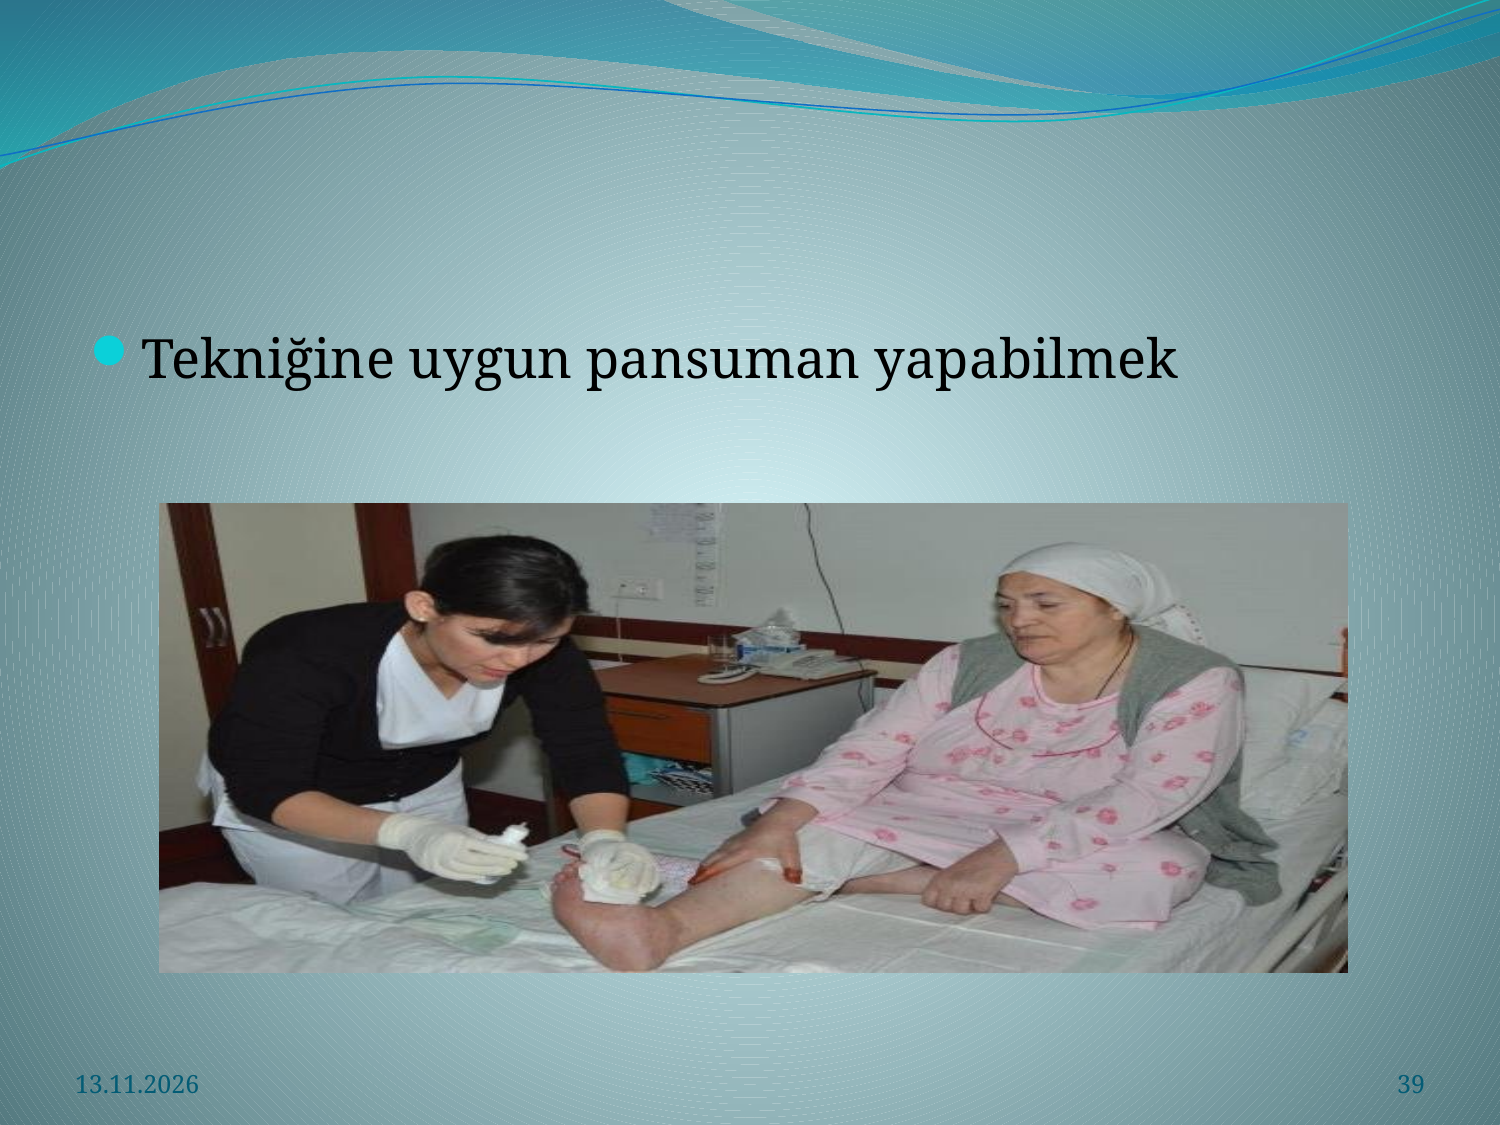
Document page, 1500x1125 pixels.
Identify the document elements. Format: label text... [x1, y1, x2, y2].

slide_number 39 [1299, 1042, 1425, 1103]
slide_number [75, 1042, 425, 1103]
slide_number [153, 505, 1354, 984]
picture [159, 503, 1348, 973]
list Tekniğine uygun pansuman yapabilmek [75, 317, 1425, 1038]
